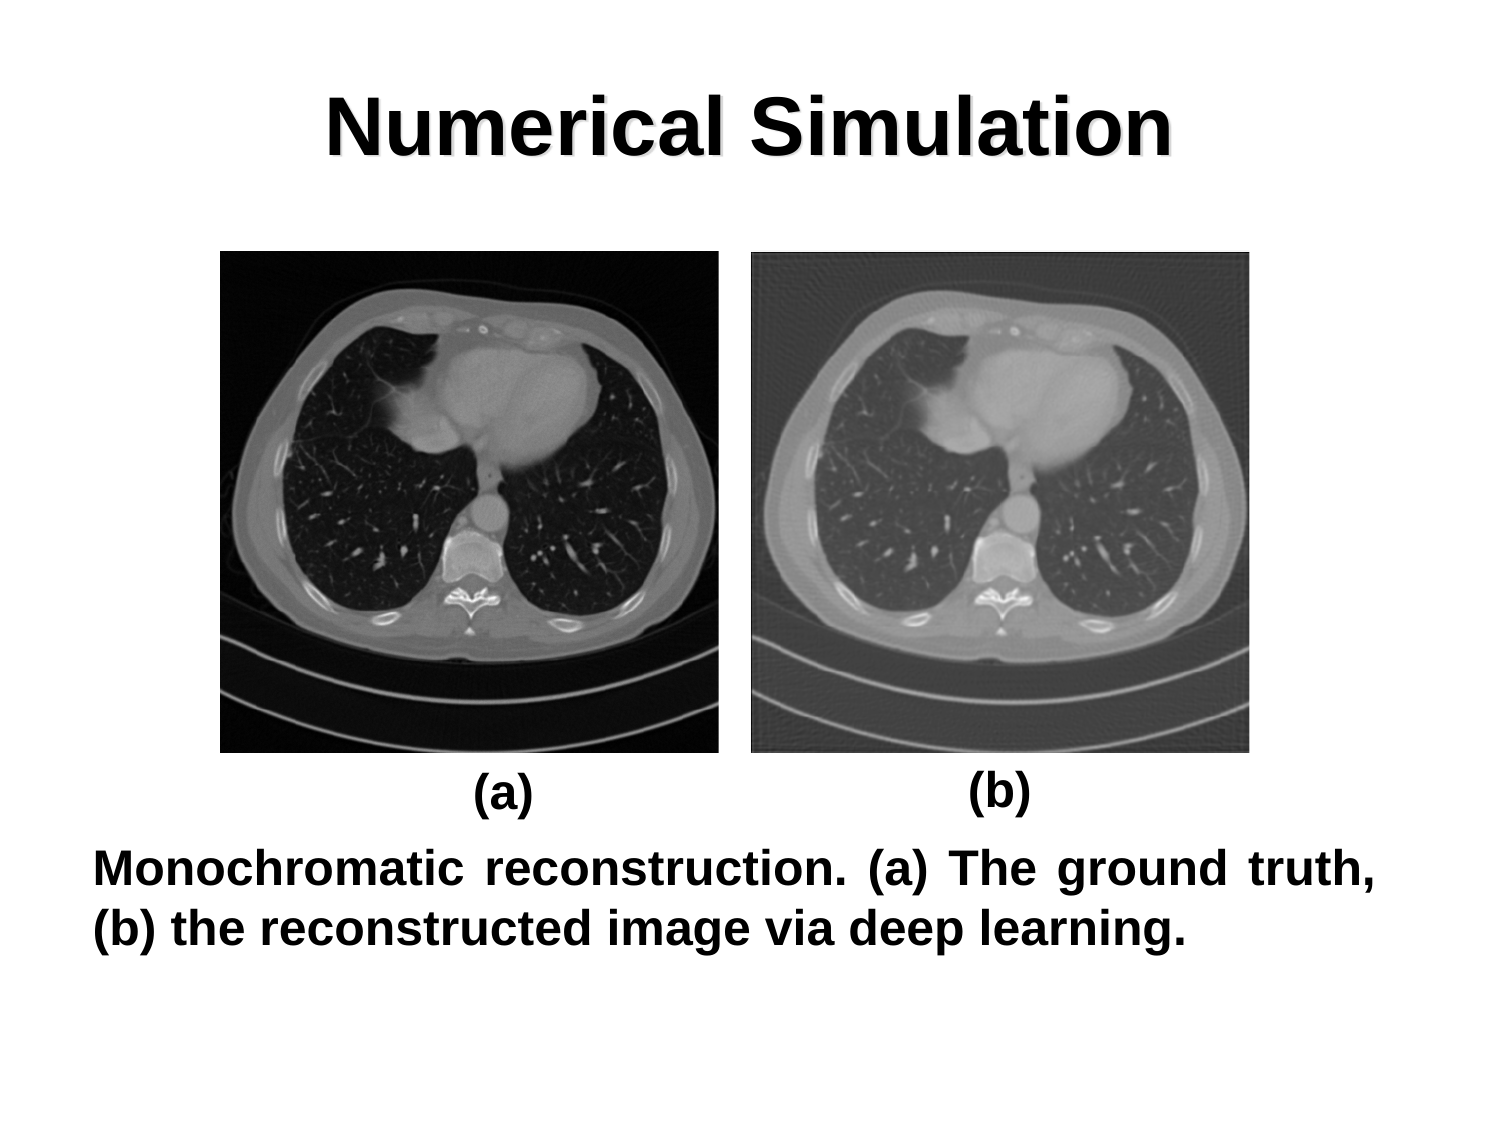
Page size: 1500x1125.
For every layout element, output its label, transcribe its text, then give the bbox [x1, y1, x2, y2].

text_box (b) [893, 761, 1107, 825]
title Numerical Simulation [24, 24, 1476, 220]
picture [219, 250, 719, 753]
text_box Monochromatic reconstruction. (a) The ground truth, (b) the reconstructed image via deep learning. [78, 828, 1392, 963]
picture [750, 250, 1250, 753]
text_box (a) [397, 761, 610, 828]
